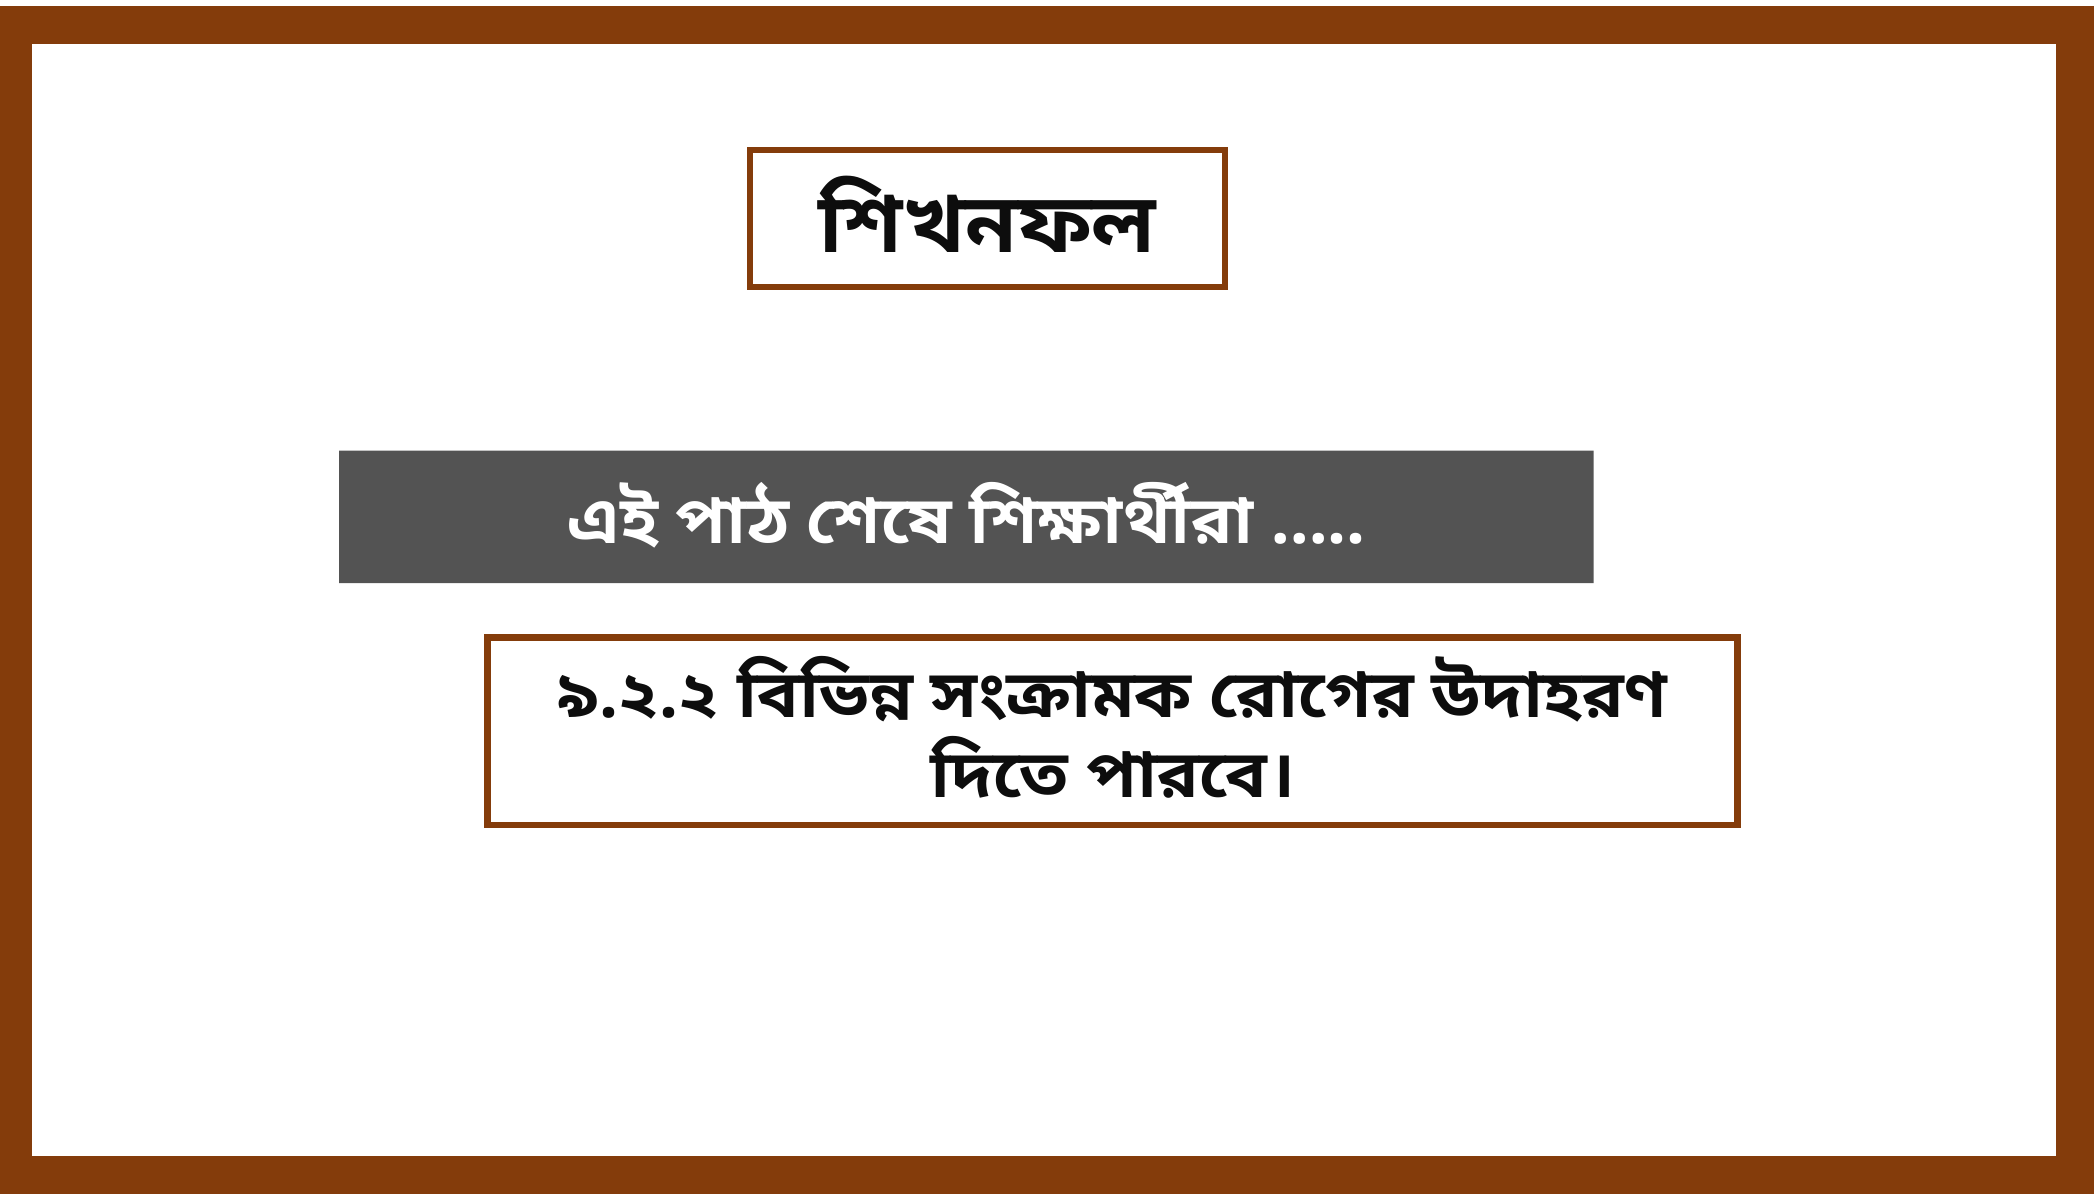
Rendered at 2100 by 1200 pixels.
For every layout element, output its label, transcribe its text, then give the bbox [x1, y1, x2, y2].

text_box শিখনফল [749, 149, 1226, 288]
text_box [11, 24, 2076, 1176]
text_box ৯.২.২ বিভিন্ন সংক্রামক রোগের উদাহরণ দিতে পারবে। [486, 636, 1738, 826]
